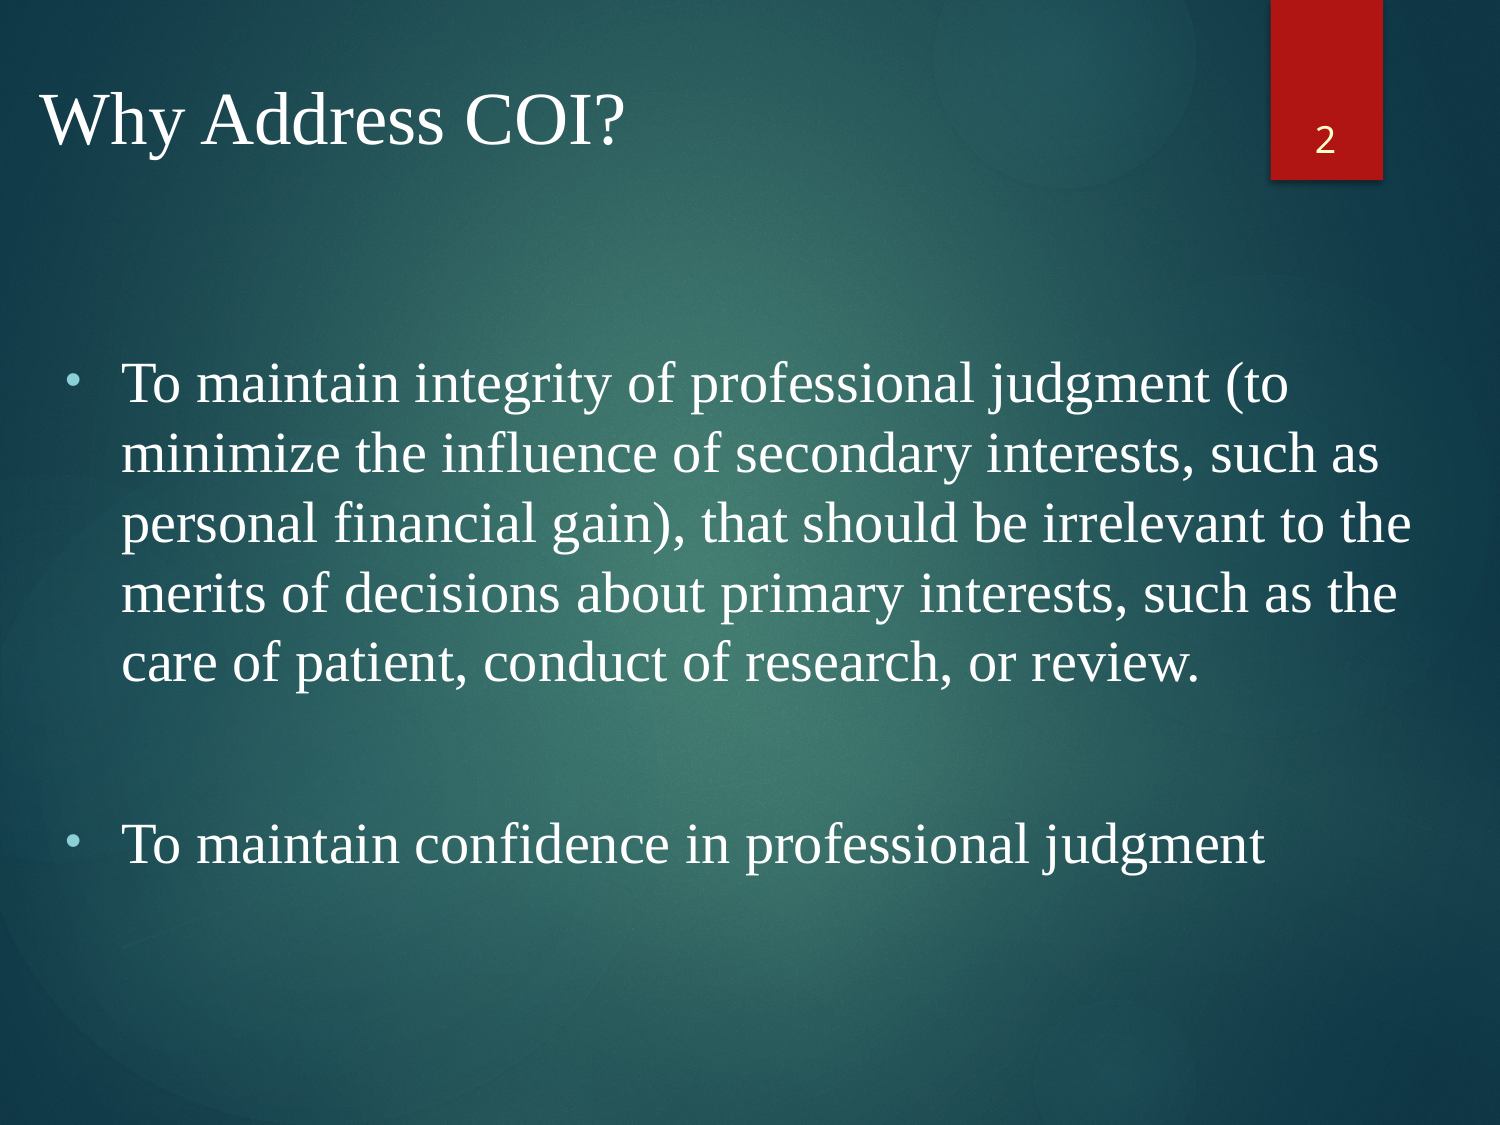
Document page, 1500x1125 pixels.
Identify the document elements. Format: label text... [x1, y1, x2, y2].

title Why Address COI? [24, 62, 1273, 163]
slide_number 2 [1273, 48, 1378, 175]
list To maintain integrity of professional judgment (to minimize the influence of secondary interests, such as personal financial gain), that should be irrelevant to the merits of decisions about primary interests, such as the care of patient, conduct of research, or review. To maintain confidence in professional judgment [50, 336, 1450, 1025]
